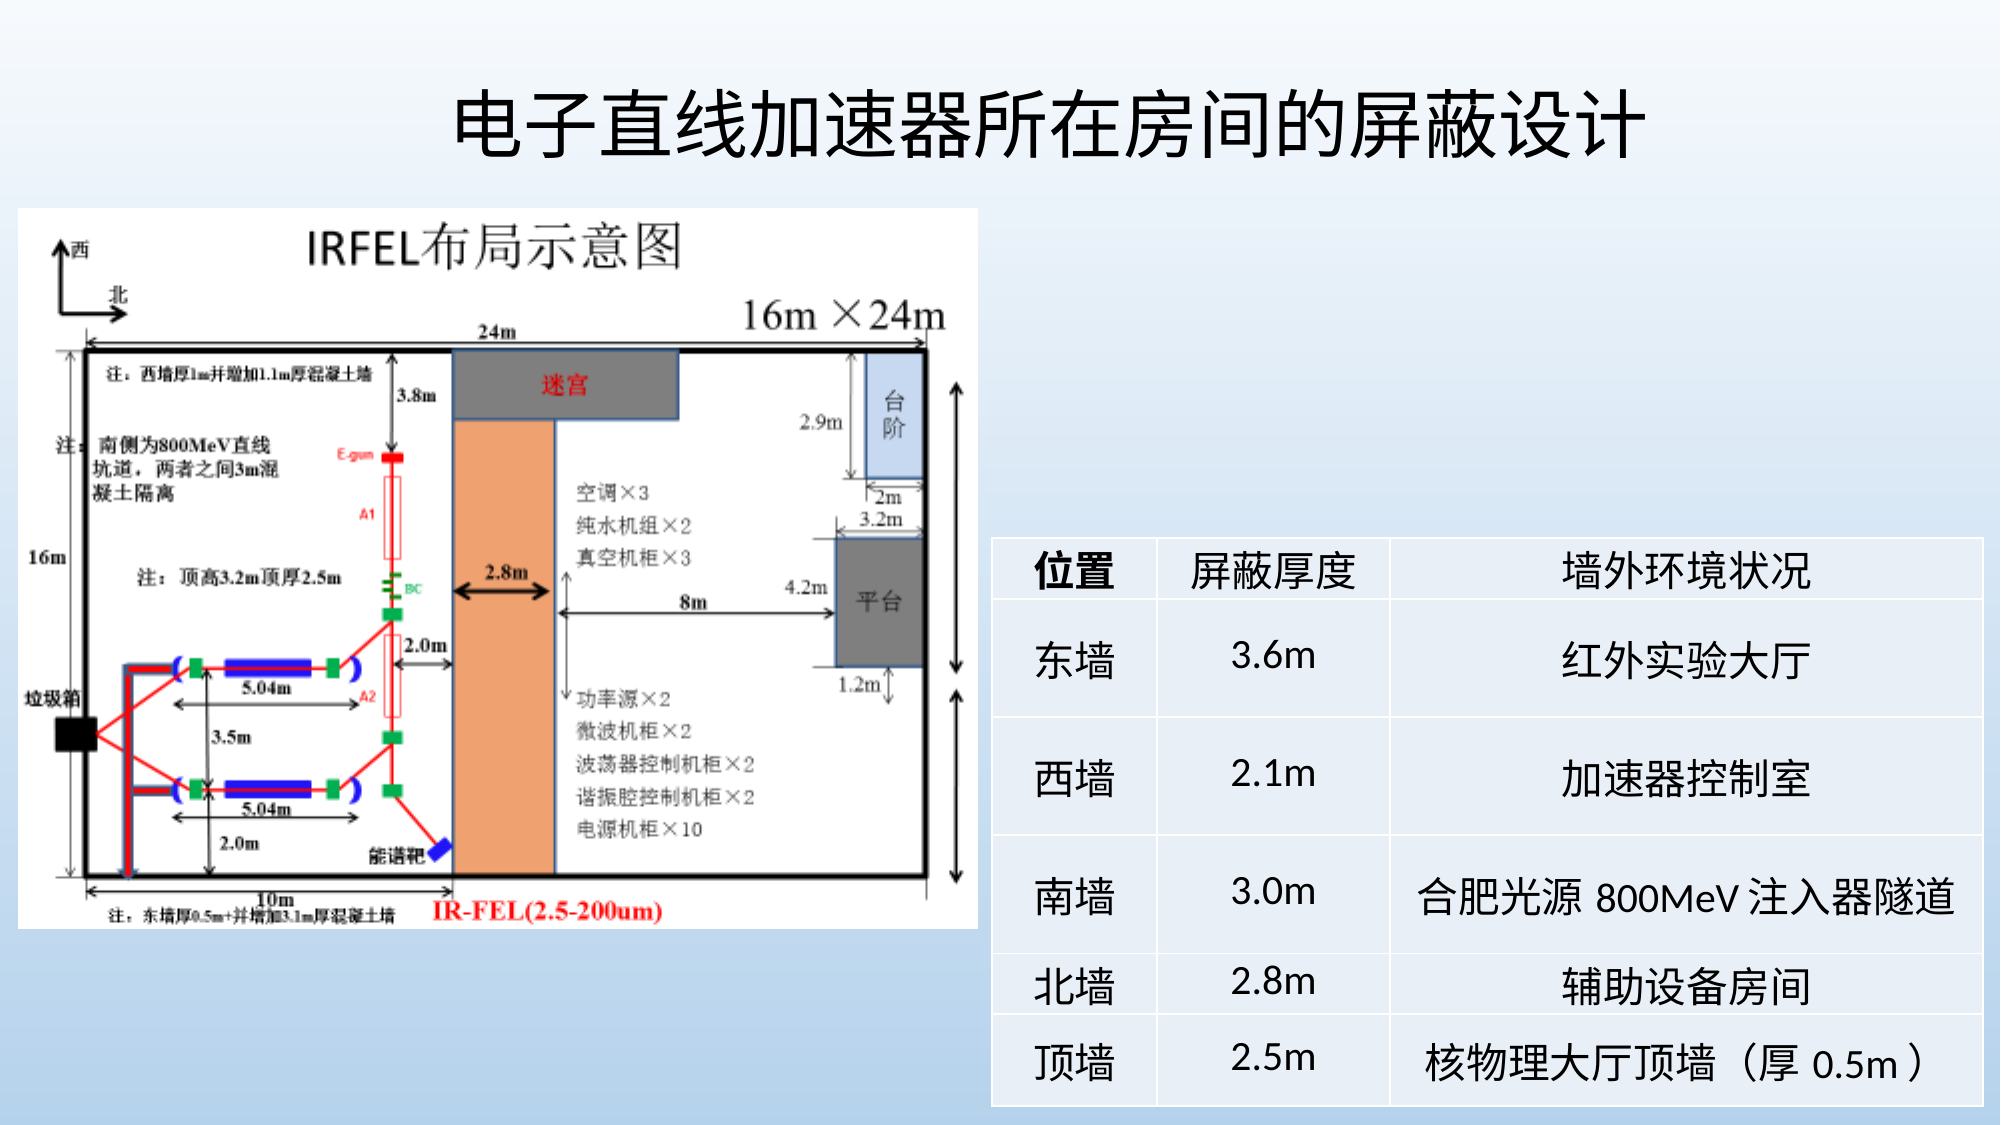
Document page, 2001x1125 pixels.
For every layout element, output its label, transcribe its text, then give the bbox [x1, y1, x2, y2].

table_cell 2.8m [1158, 954, 1389, 1013]
table_cell 3.6m [1158, 600, 1389, 716]
table_cell 2.1m [1158, 718, 1389, 834]
table_cell 加速器控制室 [1391, 718, 1982, 834]
table_header 位置 [993, 539, 1156, 598]
table_cell 红外实验大厅 [1391, 600, 1982, 716]
table_cell 3.0m [1158, 836, 1389, 953]
table_cell 2.5m [1158, 1015, 1389, 1105]
table_header 墙外环境状况 [1391, 539, 1982, 598]
table_cell 顶墙 [993, 1015, 1156, 1105]
picture [18, 208, 978, 929]
text_box 电子直线加速器所在房间的屏蔽设计 [384, 70, 1692, 176]
table_cell 合肥光源800MeV注入器隧道 [1391, 836, 1982, 953]
table_cell 北墙 [993, 954, 1156, 1013]
table_cell 辅助设备房间 [1391, 954, 1982, 1013]
table_header 屏蔽厚度 [1158, 539, 1389, 598]
table_cell 南墙 [993, 836, 1156, 953]
table_cell 东墙 [993, 600, 1156, 716]
table_cell 西墙 [993, 718, 1156, 834]
table_cell 核物理大厅顶墙（厚0.5m） [1391, 1015, 1982, 1105]
